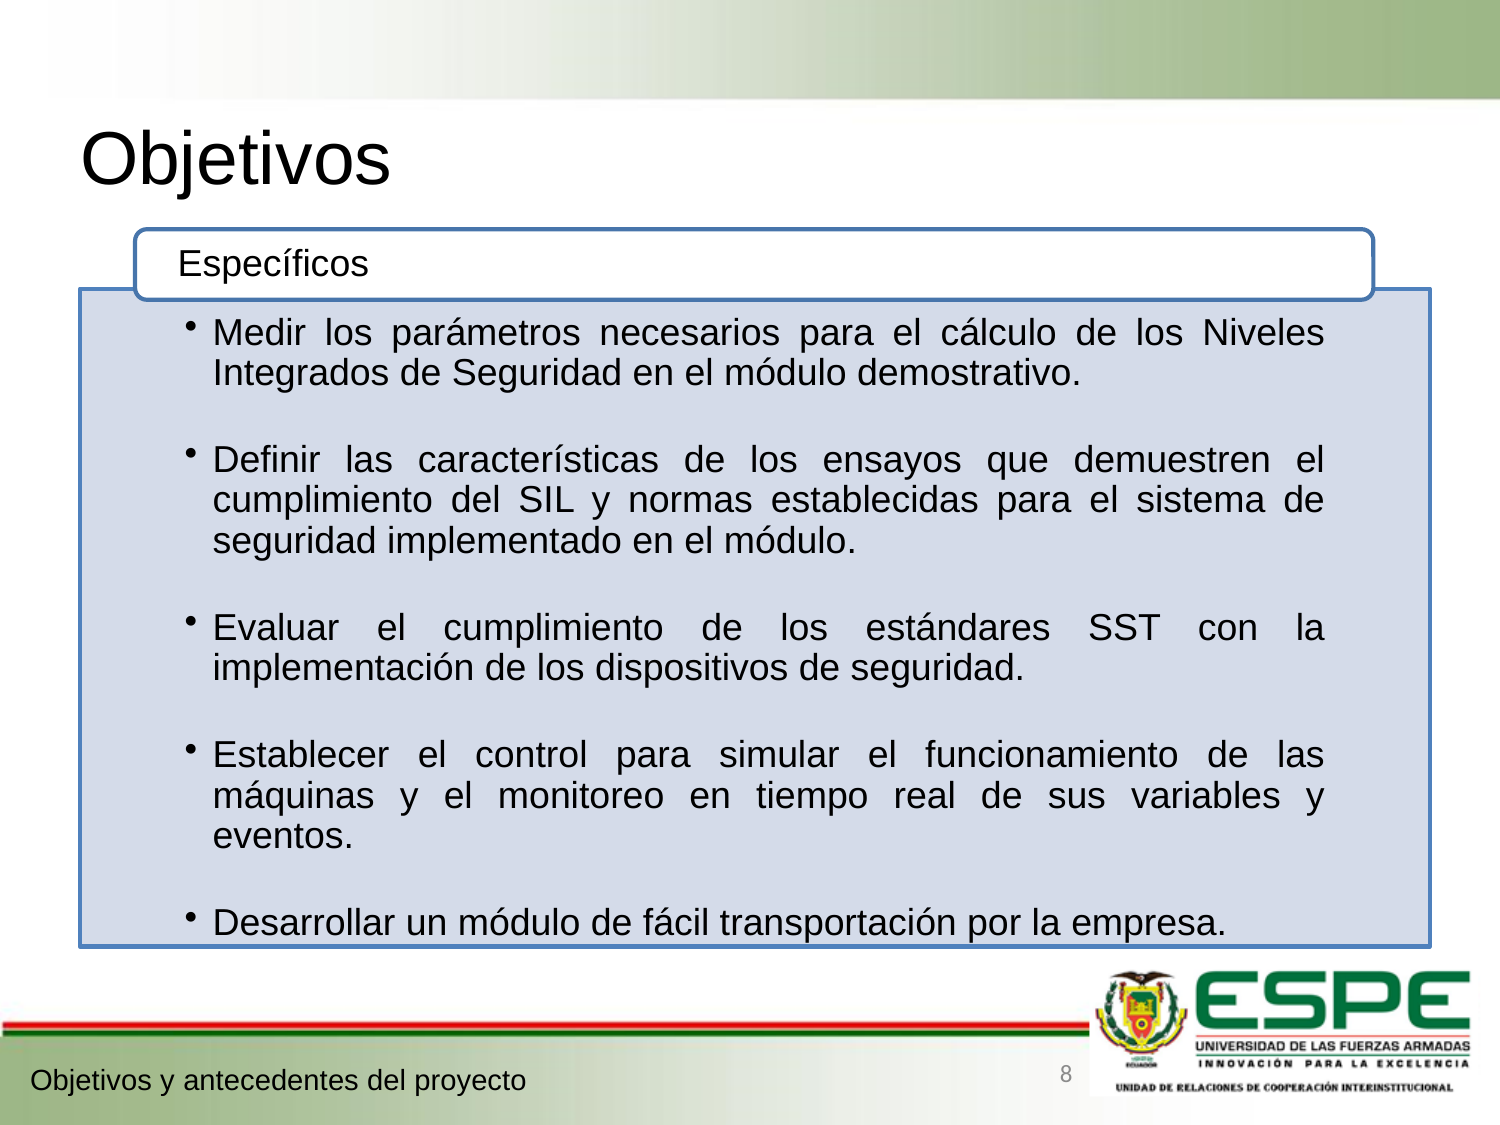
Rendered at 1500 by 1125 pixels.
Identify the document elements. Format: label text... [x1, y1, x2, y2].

title Objetivos [79, 110, 1430, 211]
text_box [79, 228, 1431, 947]
text_box 8 [737, 1042, 1088, 1103]
text_box Objetivos y antecedentes del proyecto [15, 1054, 561, 1104]
picture [0, 0, 1500, 1125]
